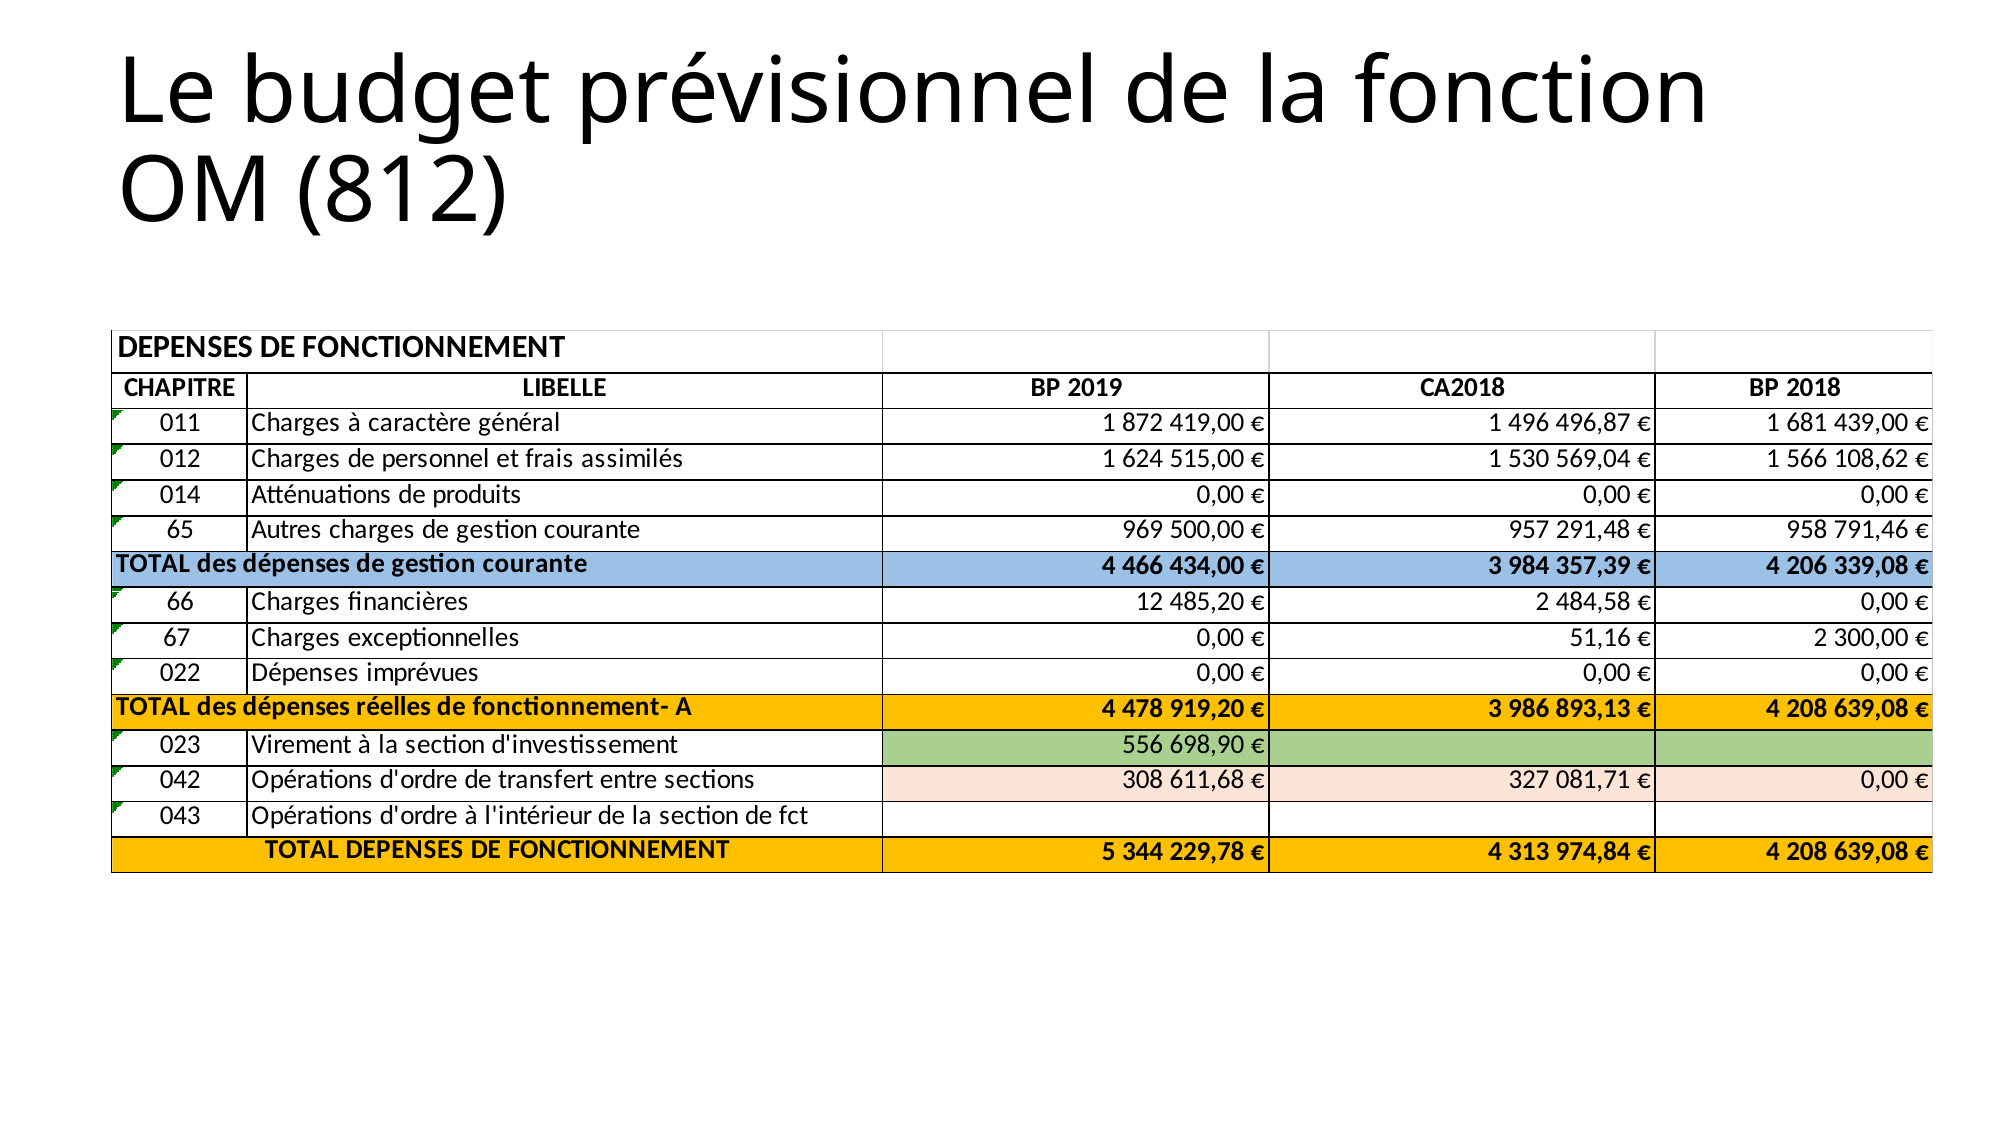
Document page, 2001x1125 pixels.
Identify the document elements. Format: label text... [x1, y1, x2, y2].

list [110, 329, 1934, 874]
title Le budget prévisionnel de la fonction OM (812) [102, 33, 1898, 252]
